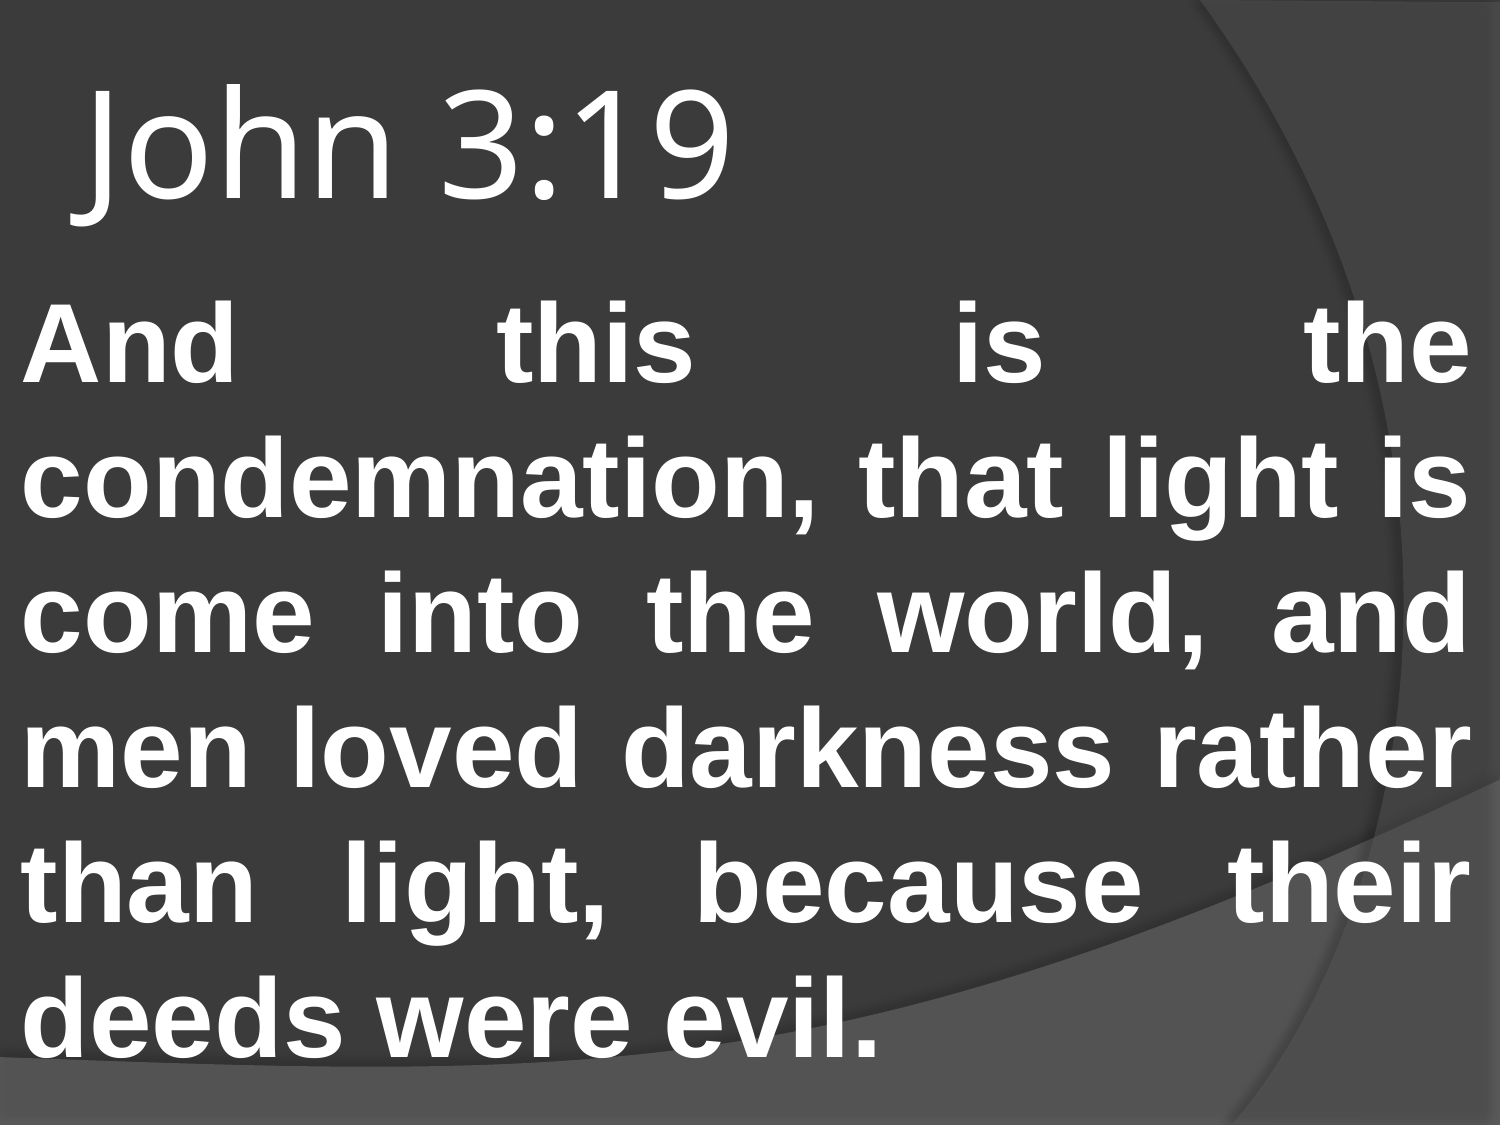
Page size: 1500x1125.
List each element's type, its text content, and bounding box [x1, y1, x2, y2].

list And this is the condemnation, that light is come into the world, and men loved darkness rather than light, because their deeds were evil. [0, 262, 1488, 1125]
title John 3:19 [75, 45, 1300, 233]
